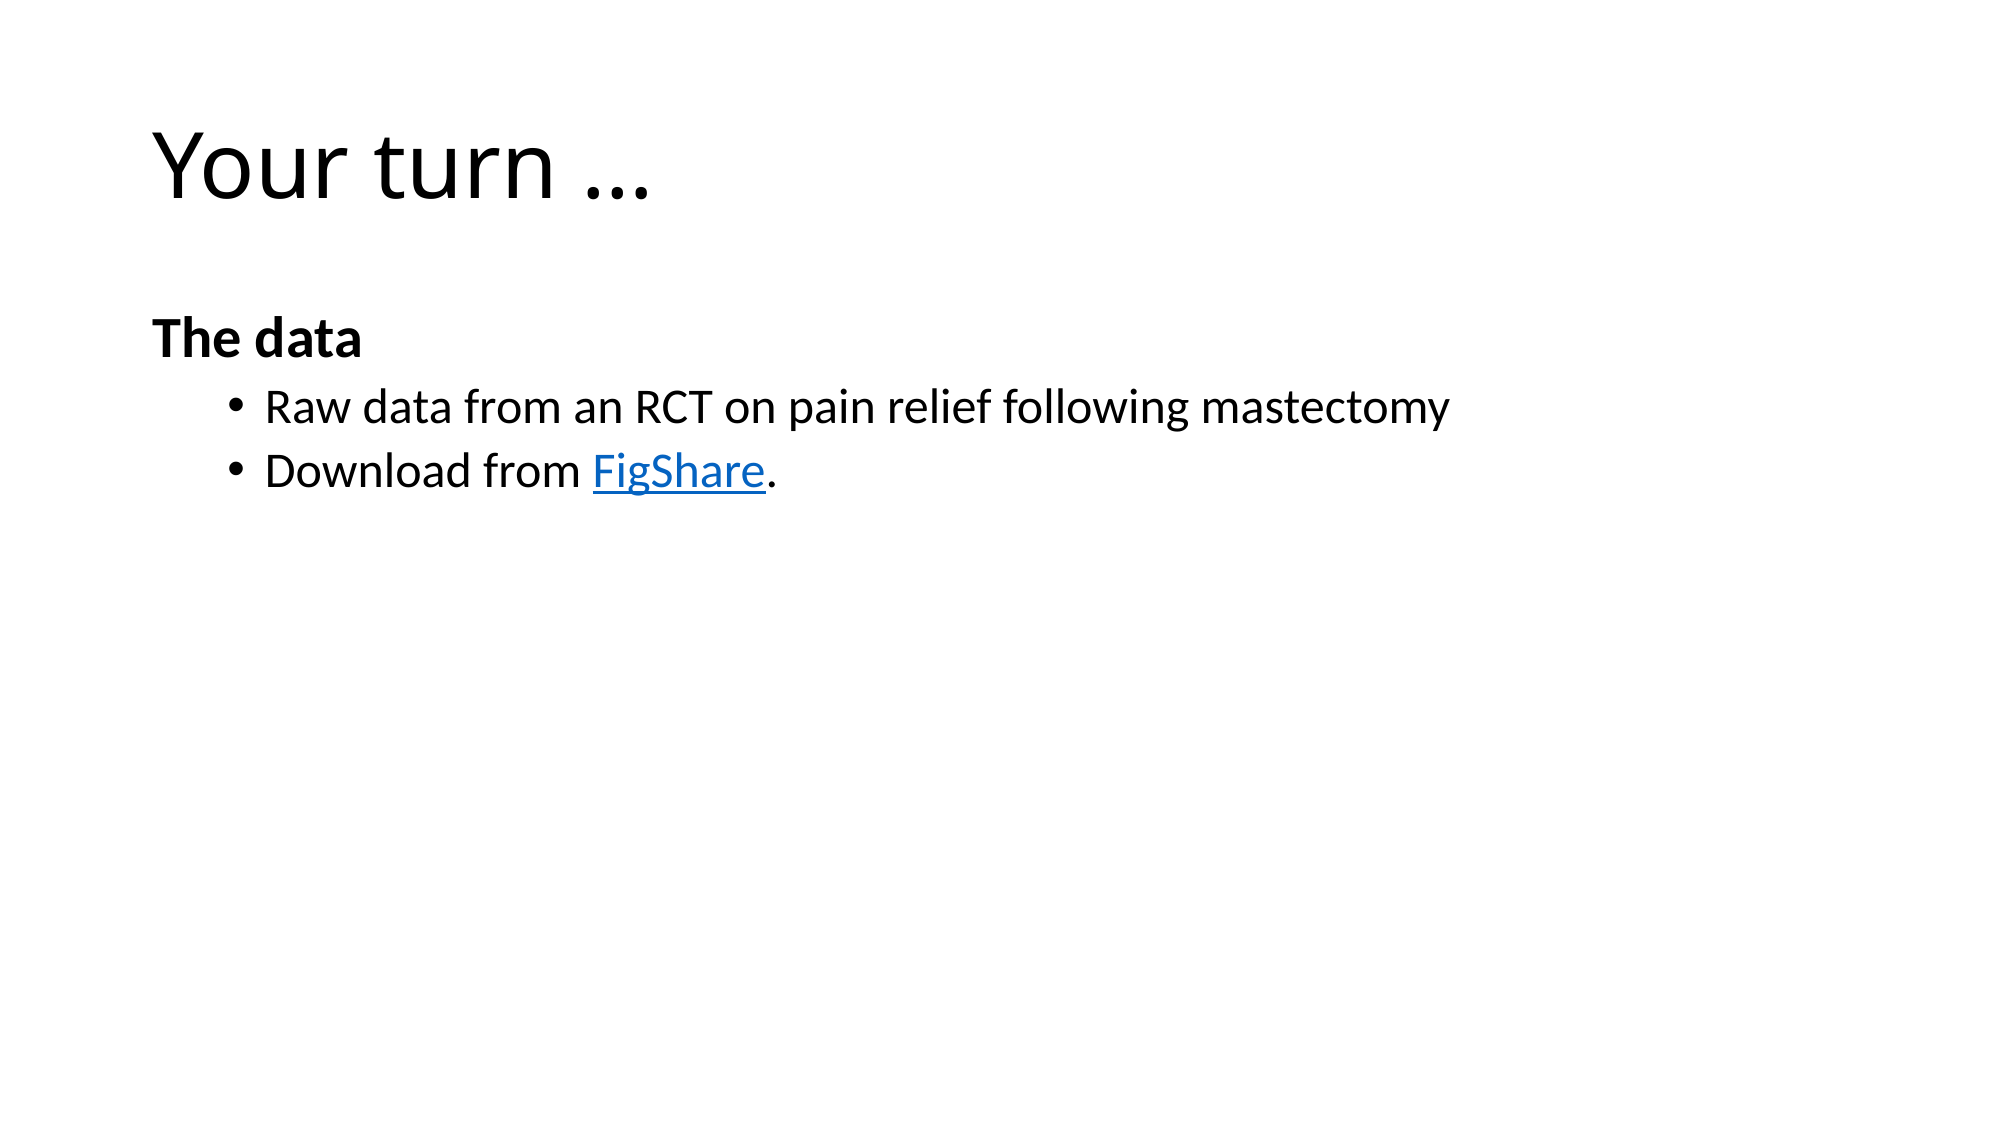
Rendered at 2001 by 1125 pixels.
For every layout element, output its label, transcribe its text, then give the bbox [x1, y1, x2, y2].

list The data Raw data from an RCT on pain relief following mastectomy Download from FigShare. [137, 299, 1863, 1014]
title Your turn … [137, 59, 1863, 278]
